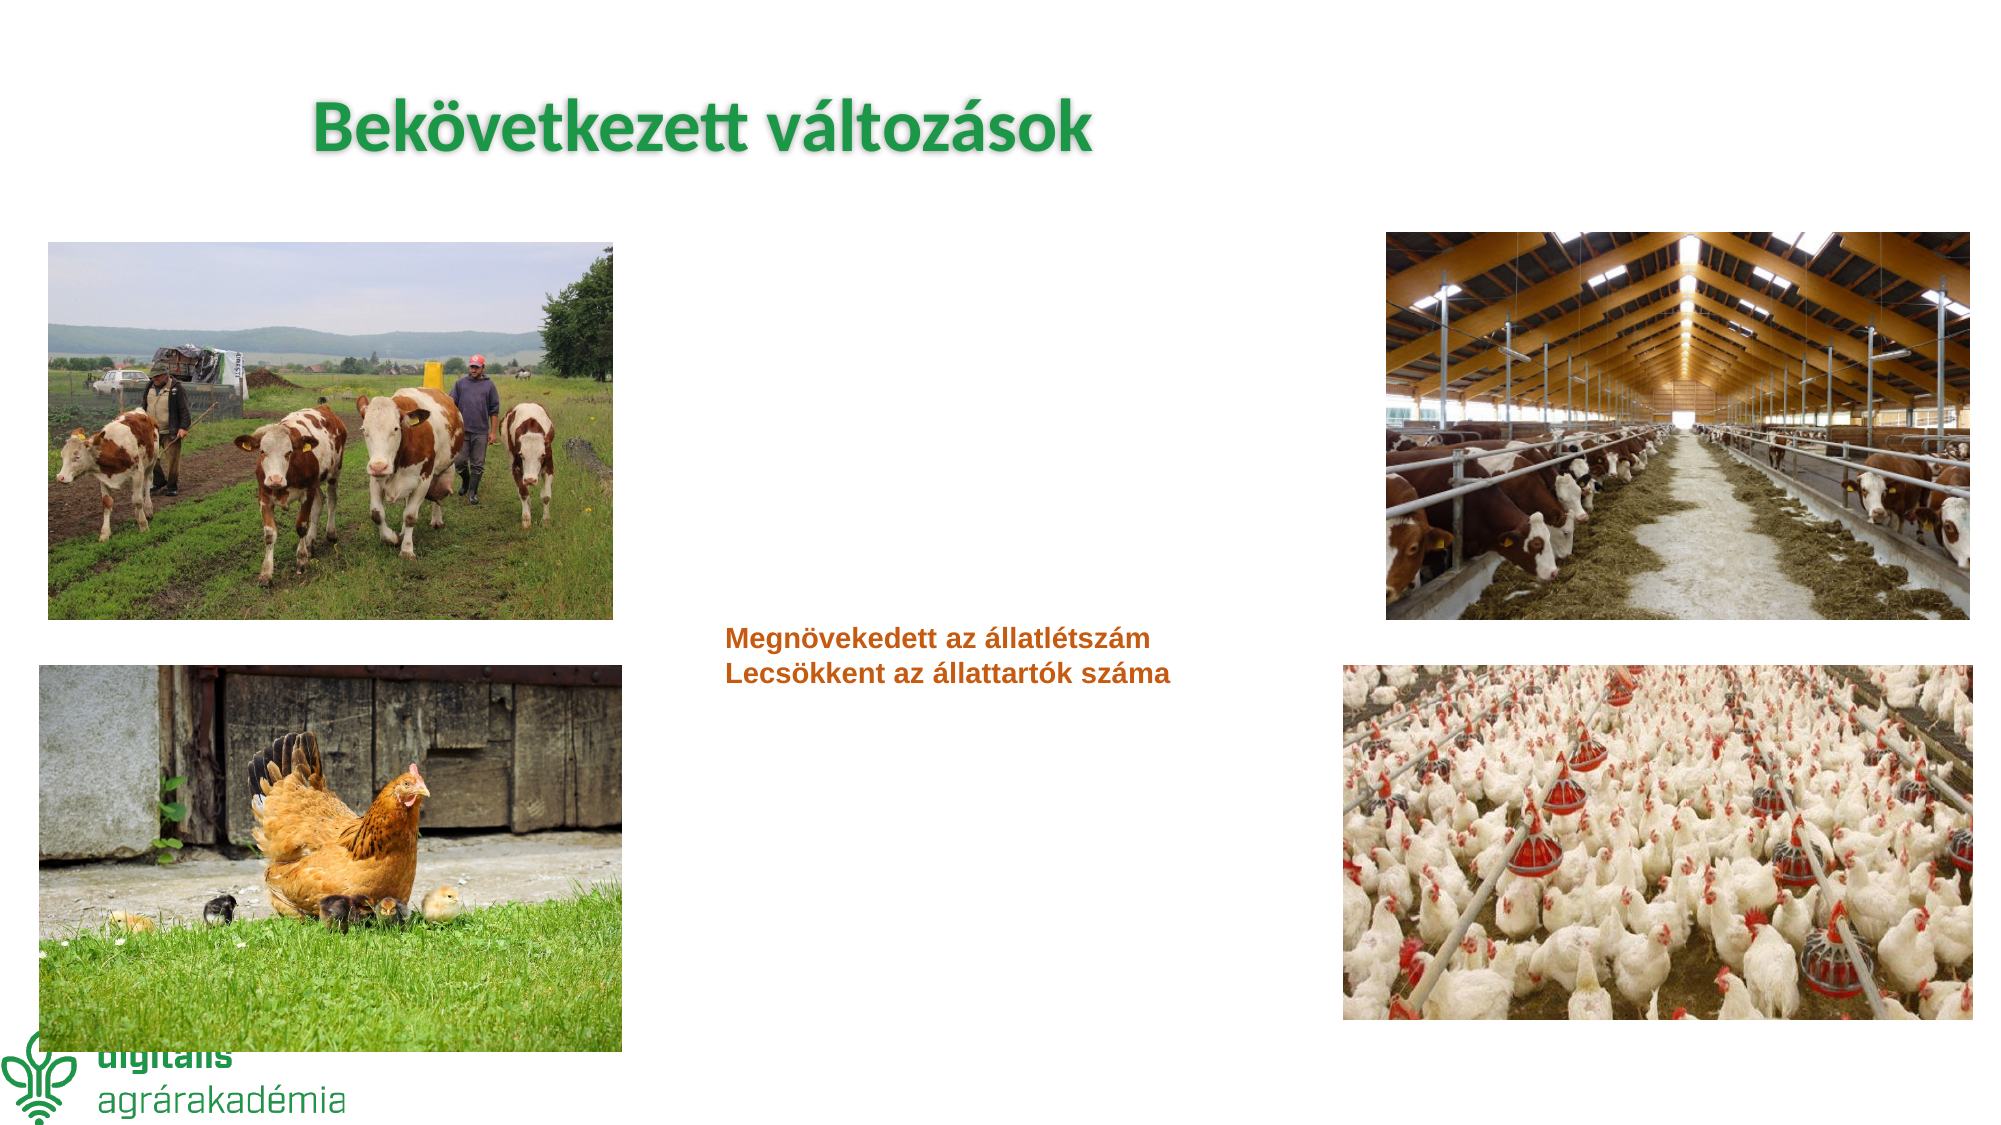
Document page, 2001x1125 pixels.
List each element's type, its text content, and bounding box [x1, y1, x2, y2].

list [47, 242, 614, 620]
picture [1386, 232, 1970, 620]
title Bekövetkezett változások [116, 33, 1110, 221]
picture [1342, 664, 1973, 1020]
text_box Megnövekedett az állatlétszám Lecsökkent az állattartók száma [710, 611, 1308, 697]
picture [0, 664, 623, 1125]
